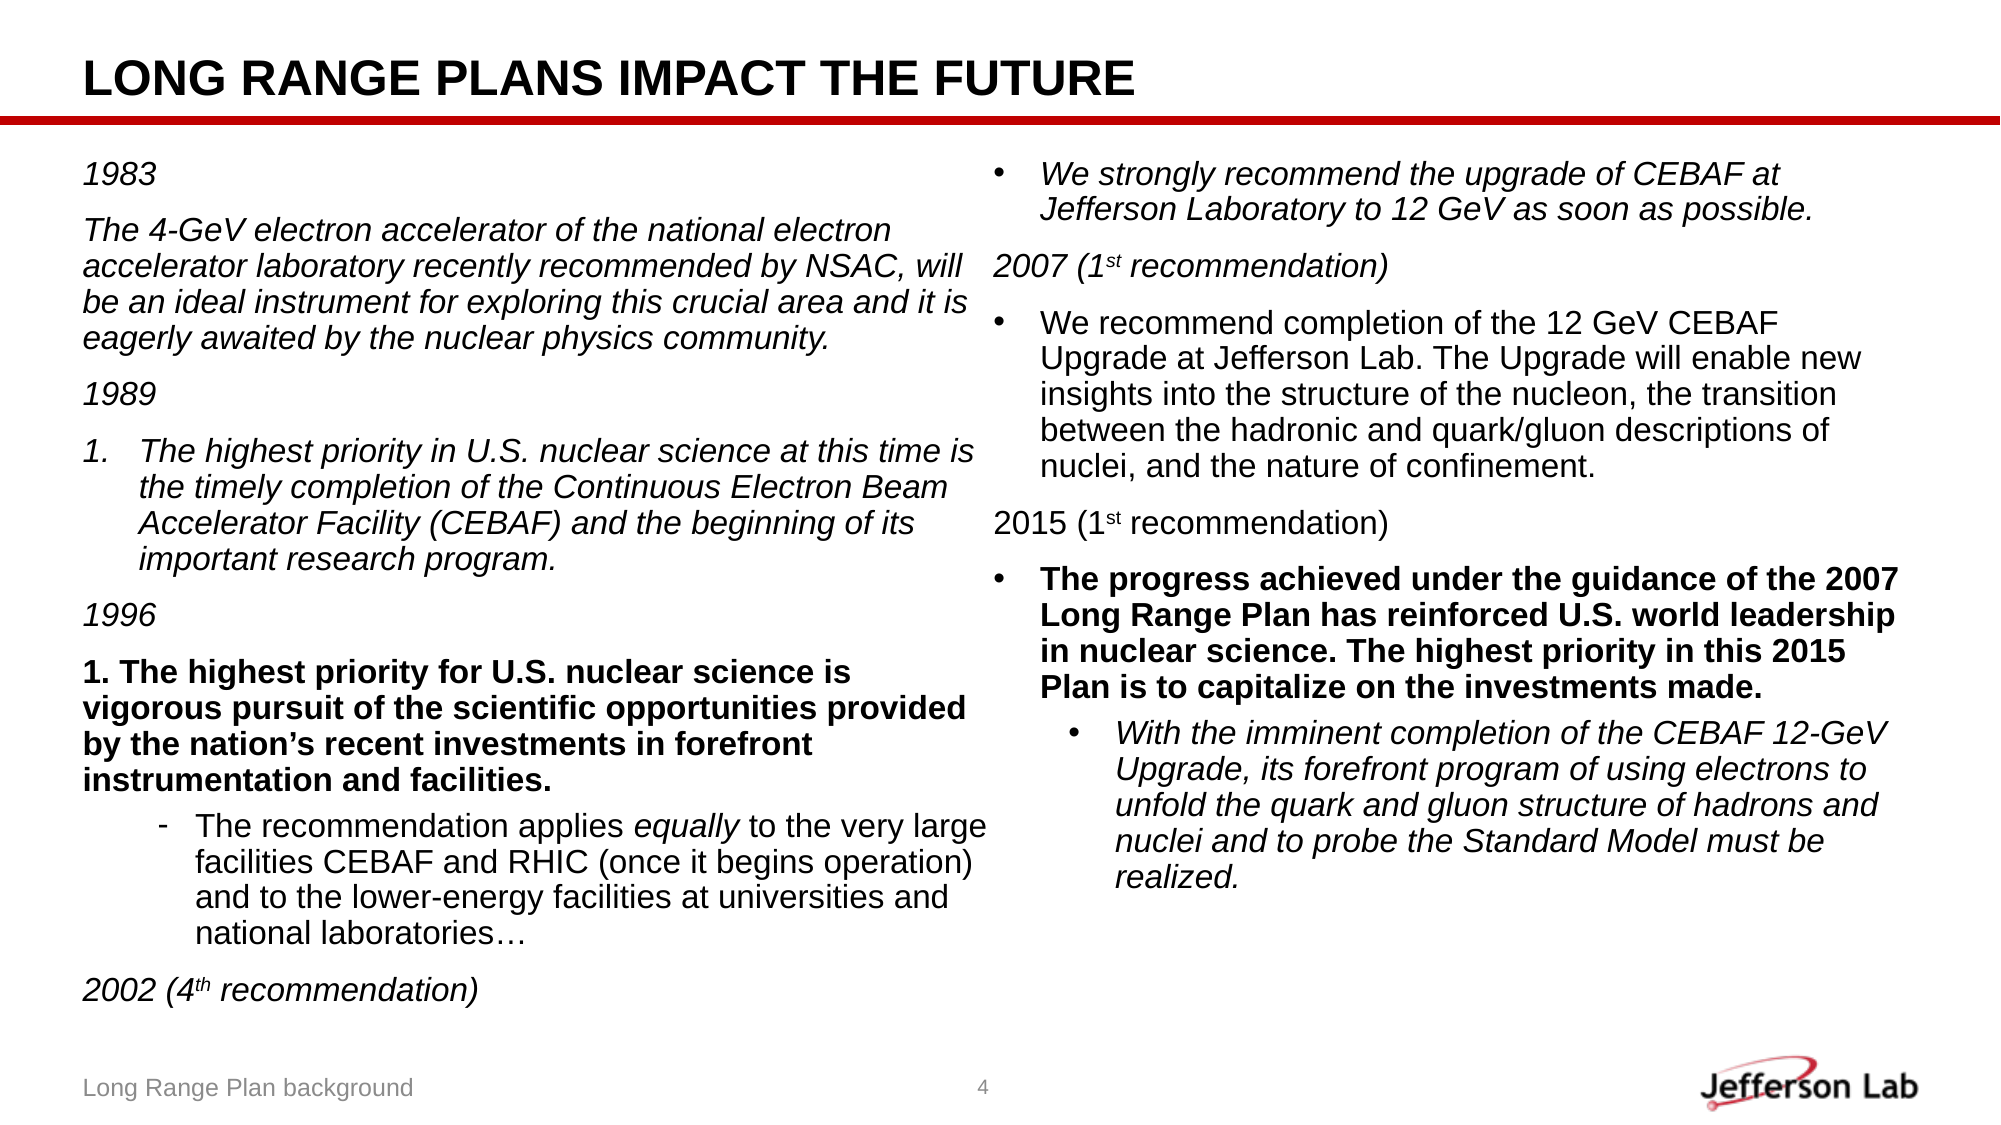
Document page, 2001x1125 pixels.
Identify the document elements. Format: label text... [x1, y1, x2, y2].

picture [1698, 1047, 1933, 1124]
footer Long Range Plan background [67, 1060, 925, 1112]
list 1983 The 4-GeV electron accelerator of the national electron accelerator laboratory recently recommended by NSAC, will be an ideal instrument for exploring this crucial area and it is eagerly awaited by the nuclear physics community. 1989 The highest priority in U.S. nuclear science at this time is the timely completion of the Continuous Electron Beam Accelerator Facility (CEBAF) and the beginning of its important research program. 1996 1. The highest priority for U.S. nuclear science is vigorous pursuit of the scientific opportunities provided by the nation’s recent investments in forefront instrumentation and facilities. The recommendation applies equally to the very large facilities CEBAF and RHIC (once it begins operation) and to the lower-energy facilities at universities and national laboratories… 2002 (4th recommendation) We strongly recommend the upgrade of CEBAF at Jefferson Laboratory to 12 GeV as soon as possible. 2007 (1st recommendation) We recommend completion of the 12 GeV CEBAF Upgrade at Jefferson Lab. The Upgrade will enable new insights into the structure of the nucleon, the transition between the hadronic and quark/gluon descriptions of nuclei, and the nature of confinement. 2015 (1st recommendation) The progress achieved under the guidance of the 2007 Long Range Plan has reinforced U.S. world leadership in nuclear science. The highest priority in this 2015 Plan is to capitalize on the investments made. With the imminent completion of the CEBAF 12-GeV Upgrade, its forefront program of using electrons to unfold the quark and gluon structure of hadrons and nuclei and to probe the Standard Model must be realized. [67, 148, 1919, 1042]
title Long range plans impact the future [67, 39, 1919, 120]
slide_number 4 [925, 1060, 1042, 1111]
